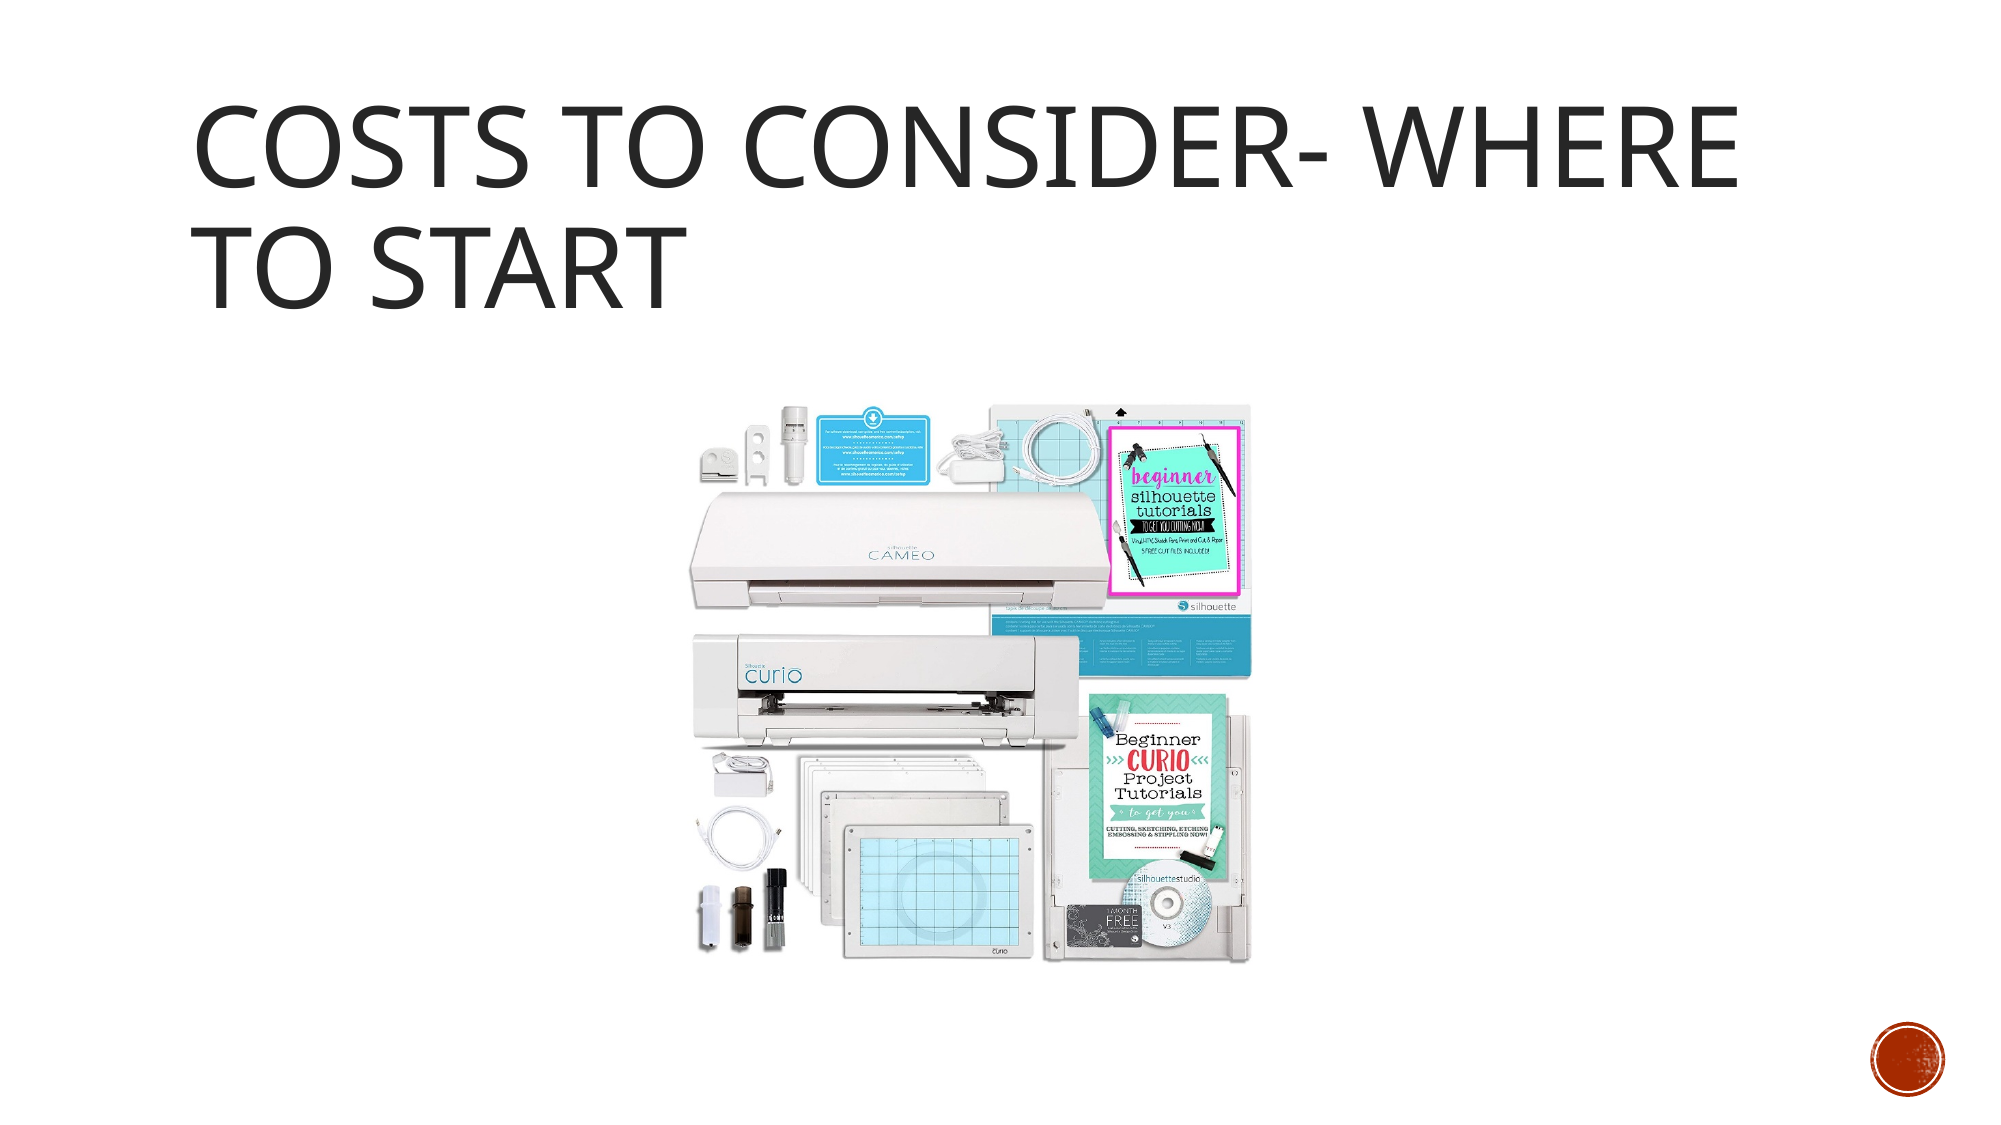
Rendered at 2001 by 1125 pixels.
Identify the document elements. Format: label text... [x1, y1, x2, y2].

title Costs to Consider- Where to start [175, 79, 1826, 344]
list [690, 403, 1252, 964]
